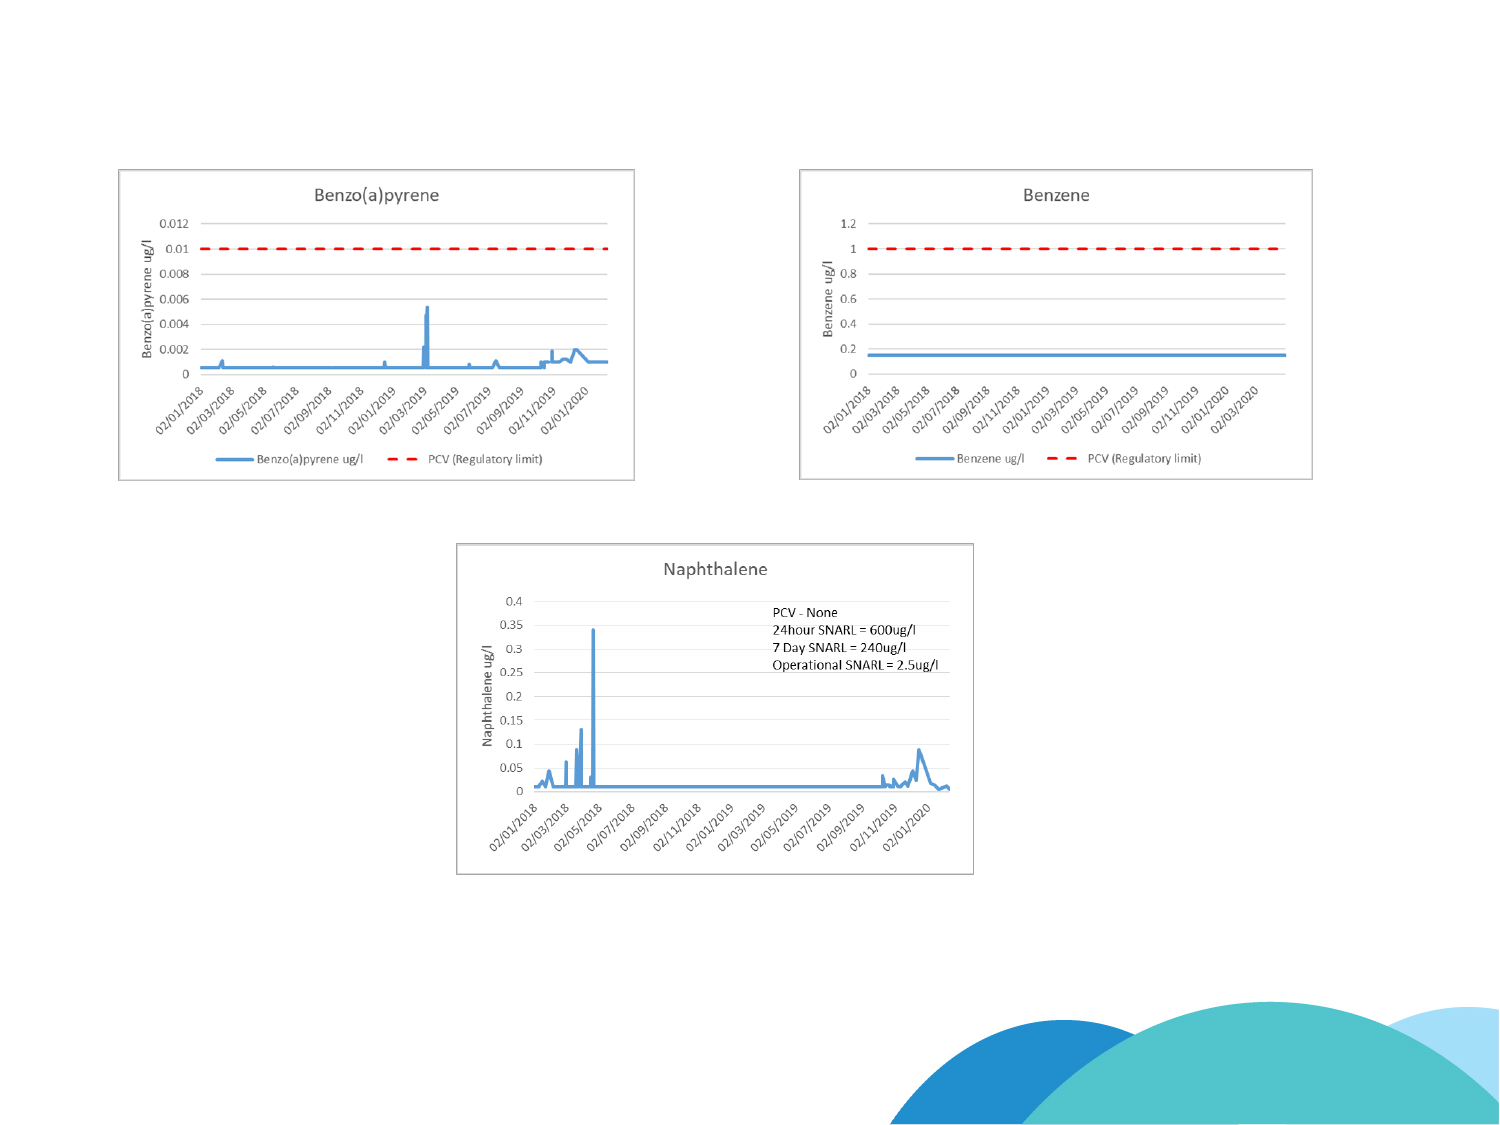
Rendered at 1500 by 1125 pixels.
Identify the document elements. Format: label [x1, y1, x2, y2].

picture [0, 0, 1499, 1125]
list [798, 169, 1314, 480]
